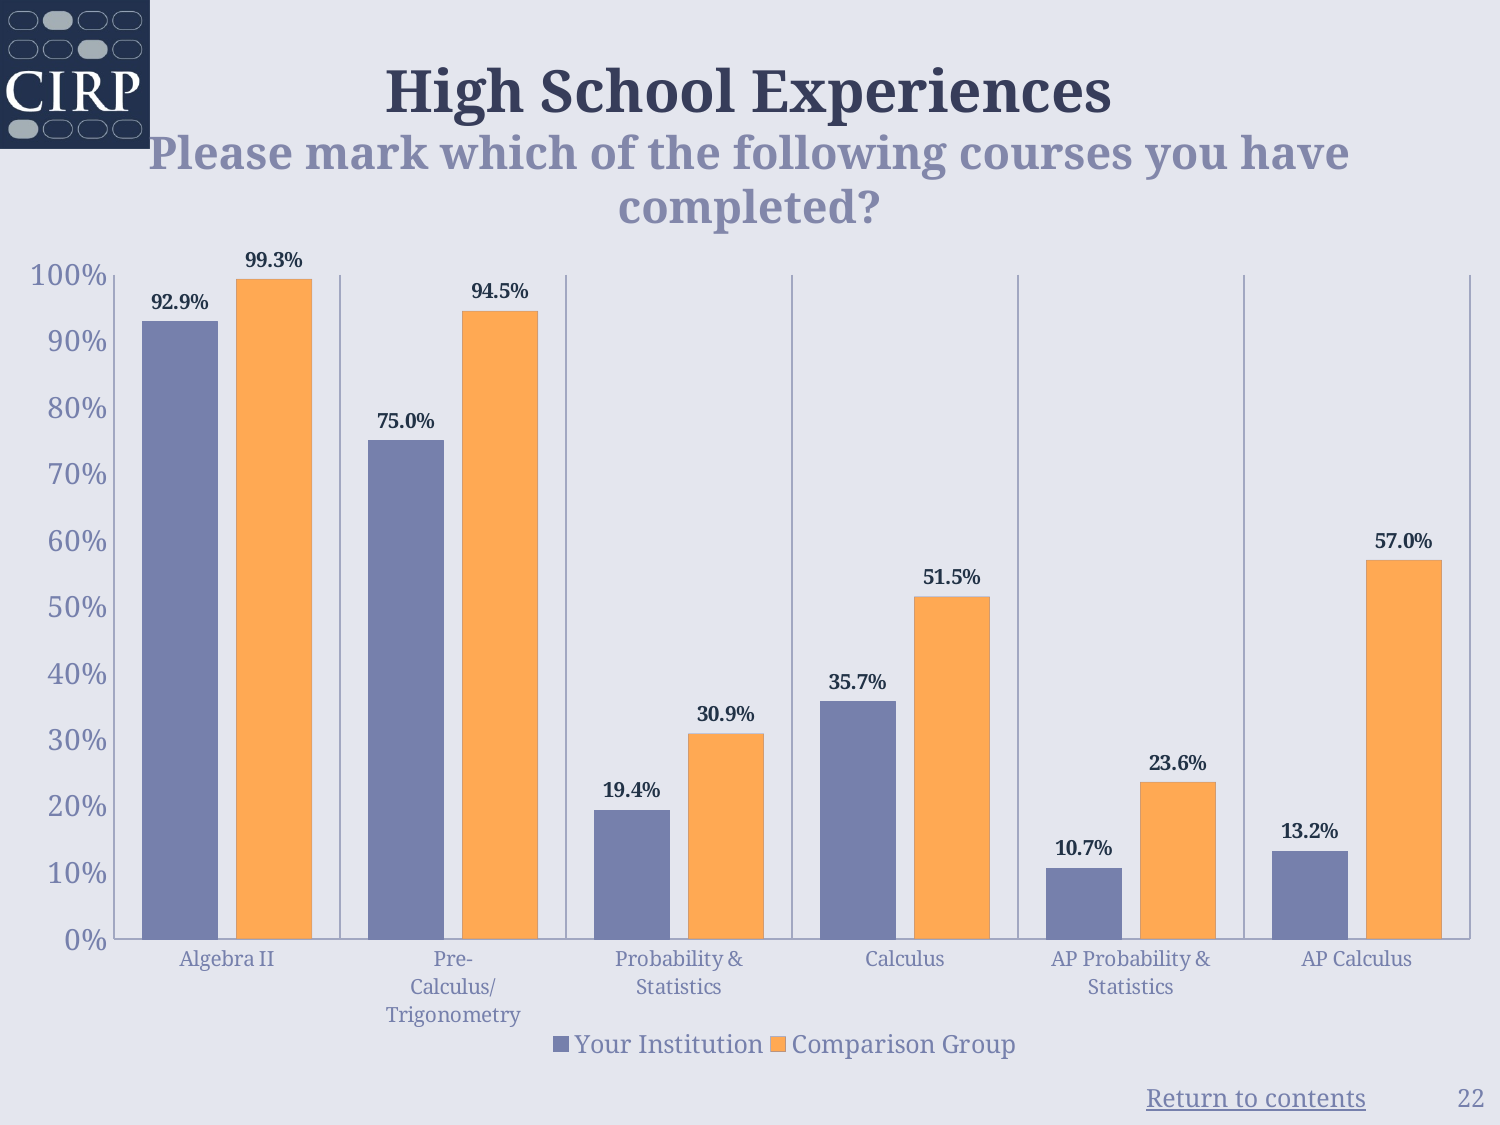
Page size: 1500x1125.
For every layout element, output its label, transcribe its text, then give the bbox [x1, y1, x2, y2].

title High School Experiences Please mark which of the following courses you have completed? [0, 62, 1500, 225]
picture [0, 0, 150, 62]
slide_number 22 [1374, 1084, 1500, 1125]
chart [0, 237, 1500, 1076]
